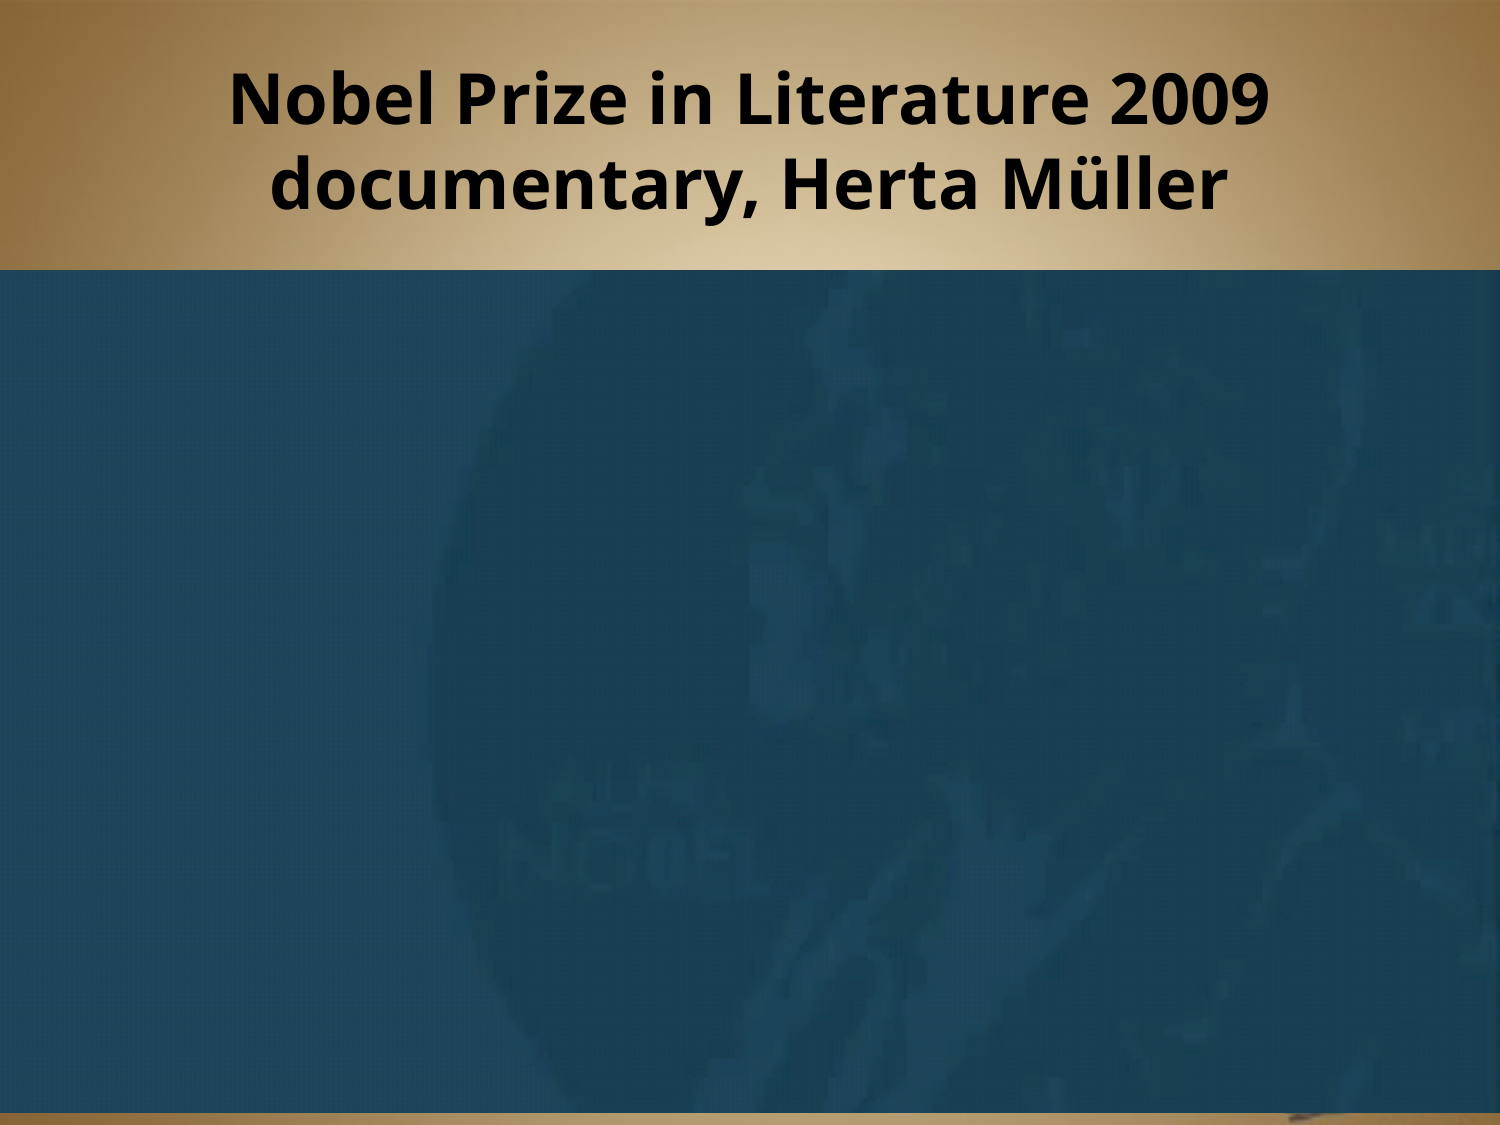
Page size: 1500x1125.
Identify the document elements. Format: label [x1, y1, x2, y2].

picture [0, 0, 1500, 269]
picture [0, 1114, 1500, 1125]
list [0, 269, 1500, 1114]
